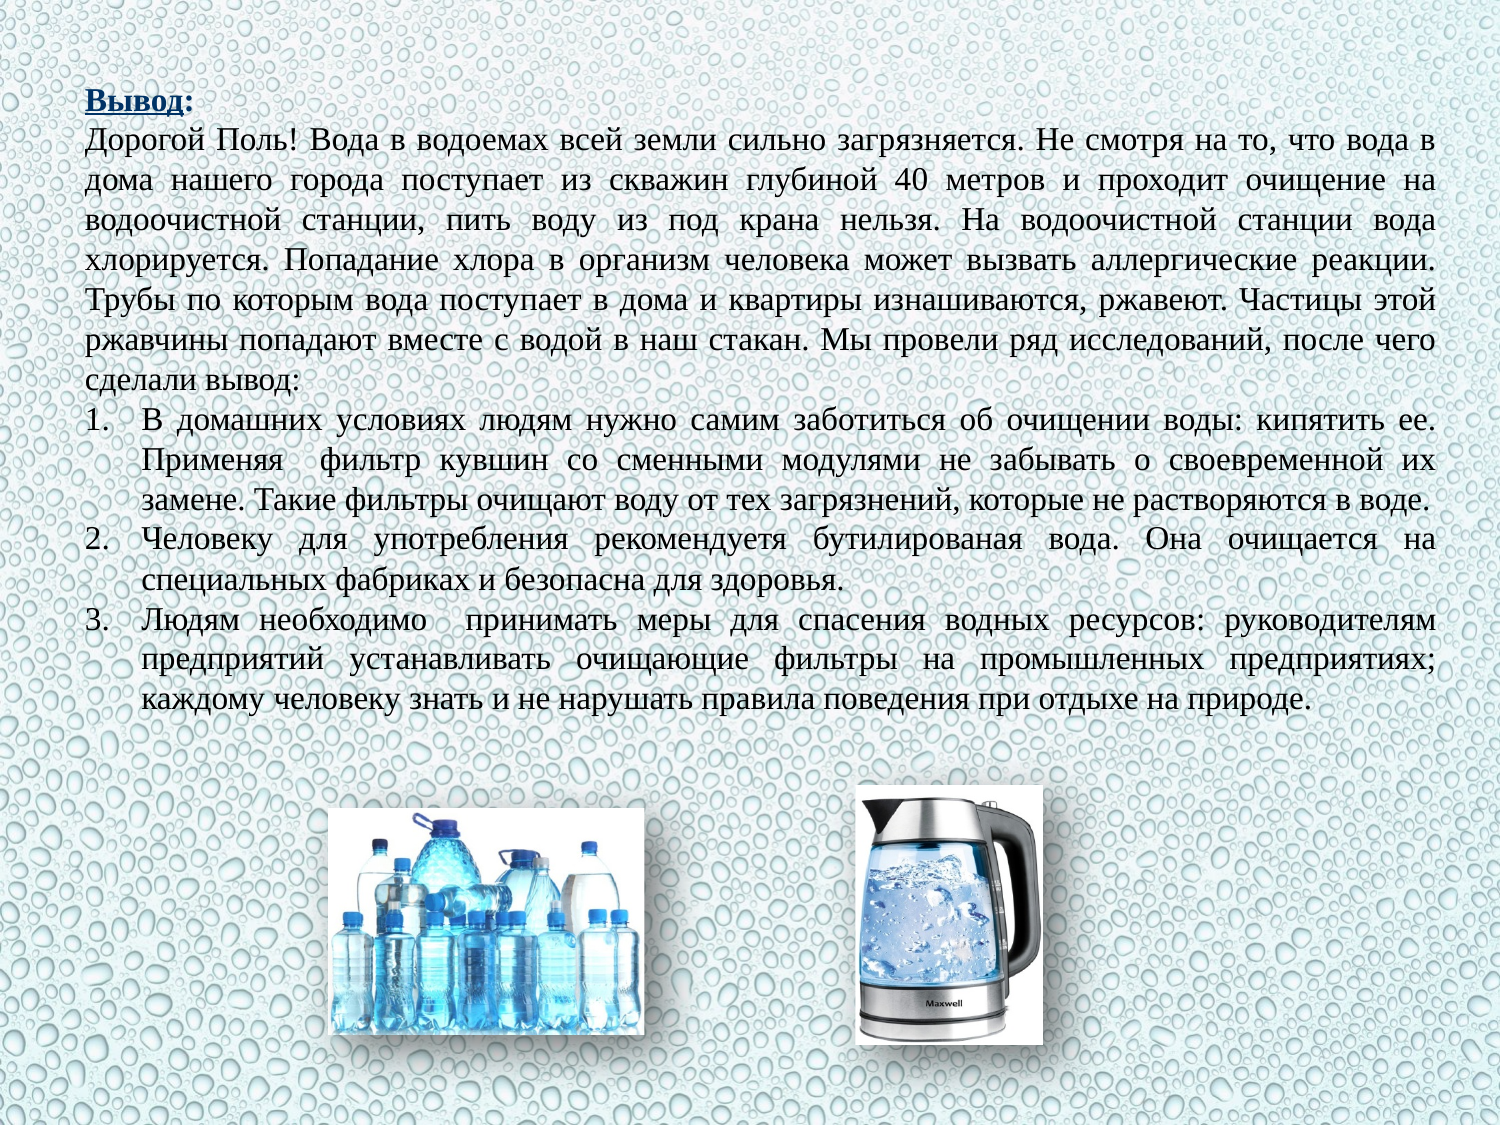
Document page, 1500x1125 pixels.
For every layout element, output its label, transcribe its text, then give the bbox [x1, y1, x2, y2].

text_box Вывод: Дорогой Поль! Вода в водоемах всей земли сильно загрязняется. Не смотря на то, что вода в дома нашего города поступает из скважин глубиной 40 метров и проходит очищение на водоочистной станции, пить воду из под крана нельзя. На водоочистной станции вода хлорируется. Попадание хлора в организм человека может вызвать аллергические реакции. Трубы по которым вода поступает в дома и квартиры изнашиваются, ржавеют. Частицы этой ржавчины попадают вместе с водой в наш стакан. Мы провели ряд исследований, после чего сделали вывод: В домашних условиях людям нужно самим заботиться об очищении воды: кипятить ее. Применяя фильтр кувшин со сменными модулями не забывать о своевременной их замене. Такие фильтры очищают воду от тех загрязнений, которые не растворяются в воде. Человеку для употребления рекомендуетя бутилированая вода. Она очищается на специальных фабриках и безопасна для здоровья. Людям необходимо принимать меры для спасения водных ресурсов: руководителям предприятий устанавливать очищающие фильтры на промышленных предприятиях; каждому человеку знать и не нарушать правила поведения при отдыхе на природе. [70, 70, 1454, 724]
picture [327, 808, 645, 1035]
picture [855, 784, 1044, 1045]
